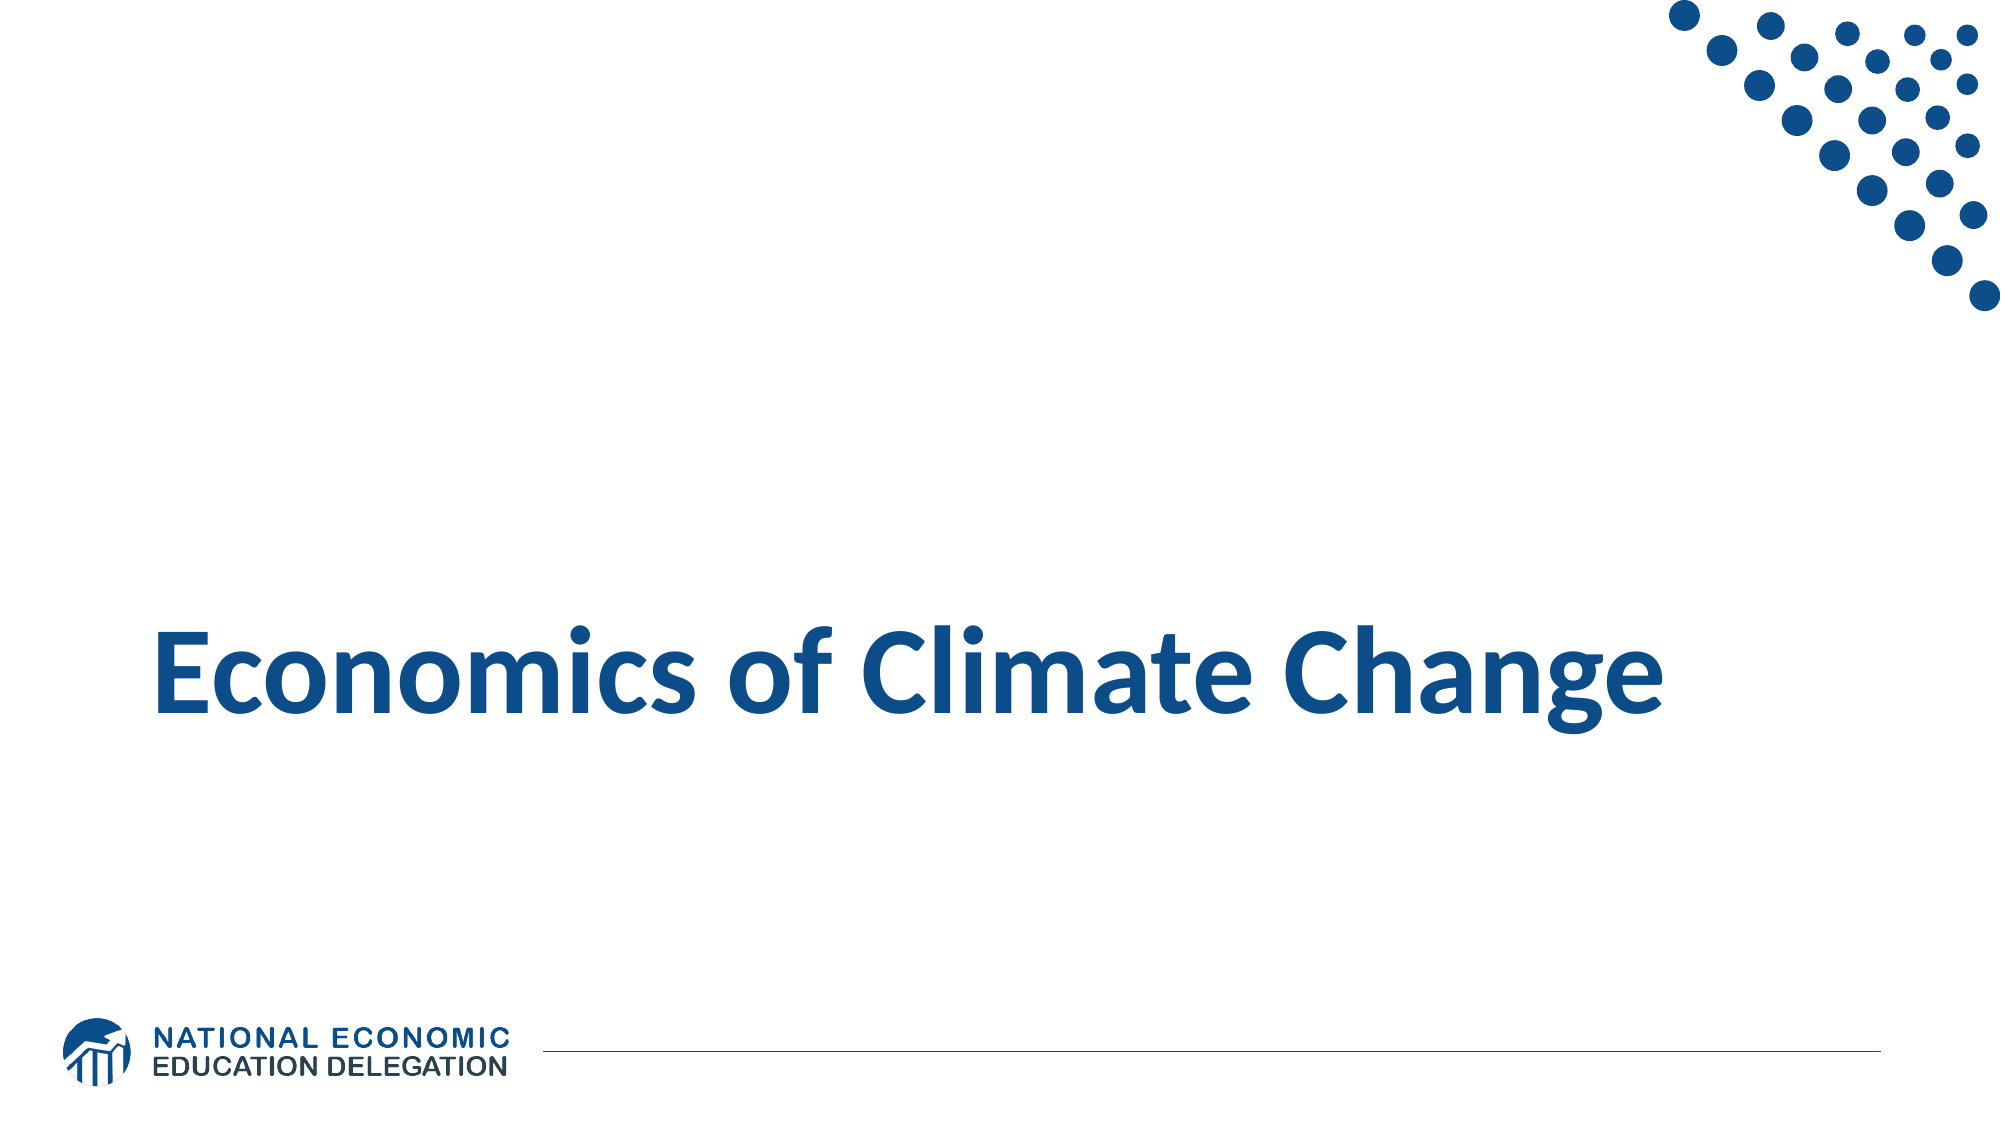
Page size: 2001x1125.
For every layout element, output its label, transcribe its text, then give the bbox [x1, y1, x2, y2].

title Economics of Climate Change [136, 280, 1862, 749]
picture [55, 1013, 520, 1091]
